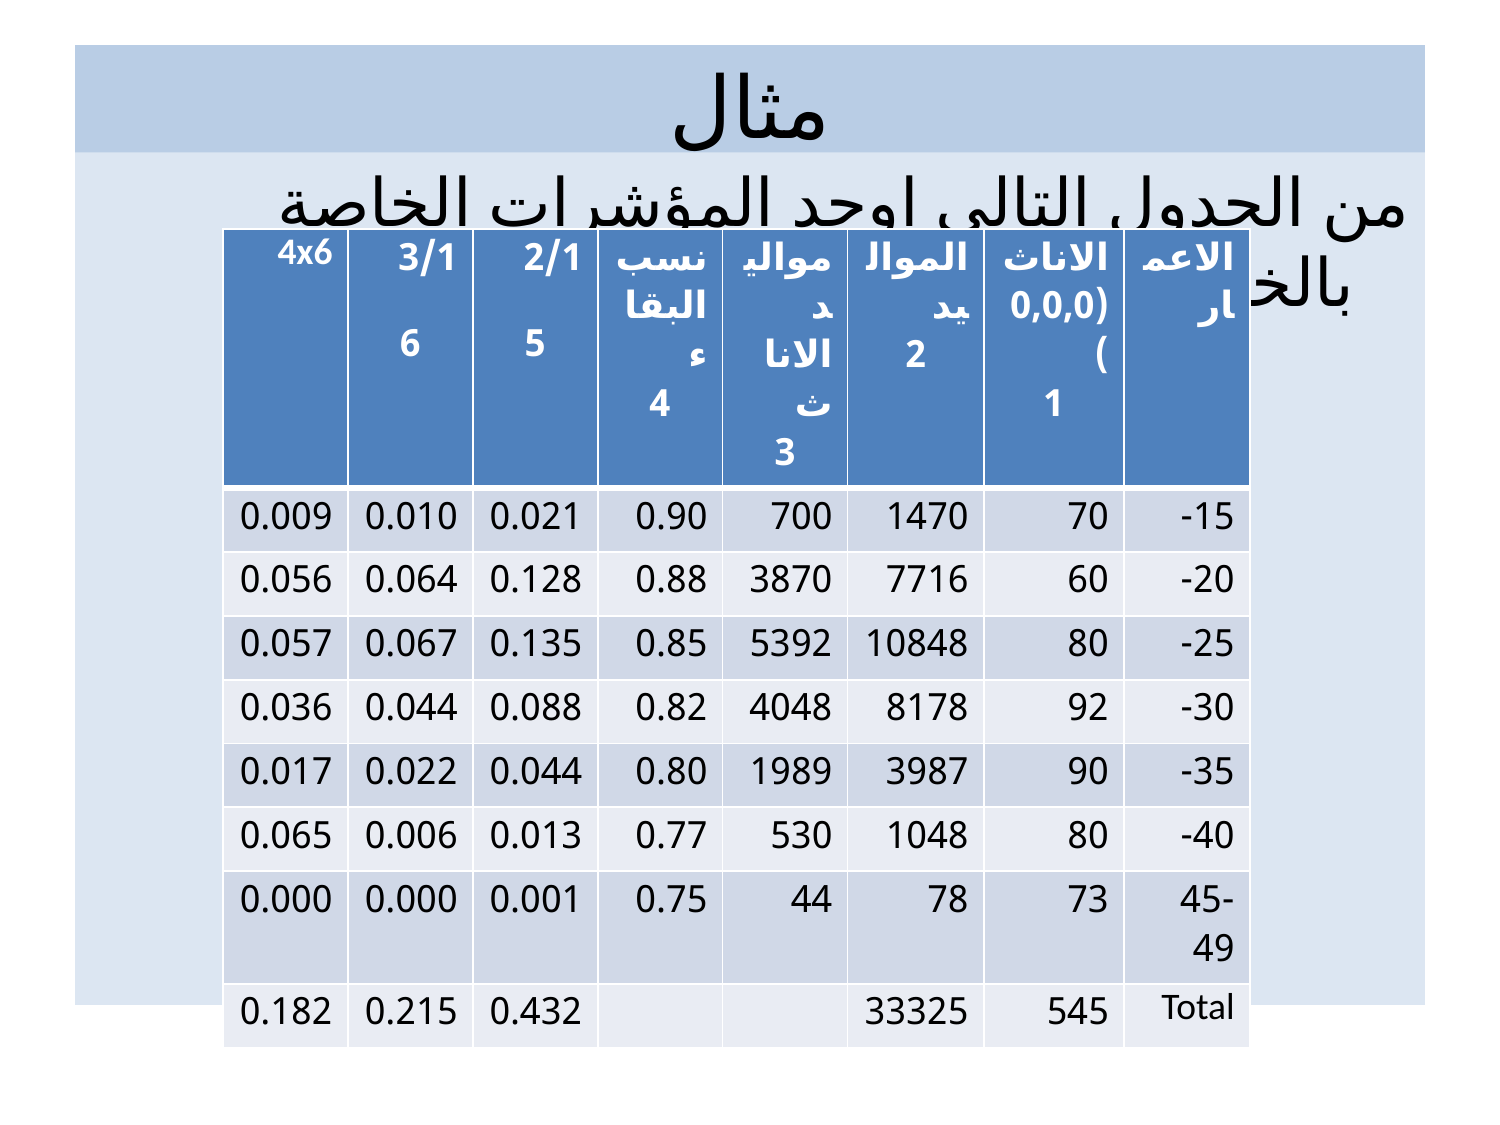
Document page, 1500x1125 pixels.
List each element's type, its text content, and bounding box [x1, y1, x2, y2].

table_cell 0.128 [474, 553, 597, 615]
table_cell 7716 [848, 553, 983, 615]
table_cell 33325 [848, 985, 983, 1047]
table_cell 0.182 [224, 985, 347, 1047]
table_cell 0.036 [224, 681, 347, 743]
table_header 3/1 6 [349, 230, 472, 485]
title مثال [75, 45, 1425, 152]
table_cell 70 [985, 491, 1123, 551]
table_cell 3987 [848, 744, 983, 806]
table_cell 0.013 [474, 808, 597, 870]
table_cell 25- [1125, 617, 1249, 679]
table_cell 0.000 [349, 872, 472, 983]
table_cell 0.044 [474, 744, 597, 806]
list من الجدول التالي اوجد المؤشرات الخاصة بالخصوبة [75, 152, 1425, 1005]
table_header 4x6 [224, 230, 347, 485]
table_cell 78 [848, 872, 983, 983]
table_cell 0.088 [474, 681, 597, 743]
table_cell 4048 [723, 681, 847, 743]
table_cell 0.432 [474, 985, 597, 1047]
table_header المواليد 2 [848, 230, 983, 485]
table_cell 0.067 [349, 617, 472, 679]
table_cell 0.022 [349, 744, 472, 806]
table_cell 10848 [848, 617, 983, 679]
table_cell 1989 [723, 744, 847, 806]
table_cell 0.215 [349, 985, 472, 1047]
table_cell 0.82 [599, 681, 722, 743]
table_cell 0.88 [599, 553, 722, 615]
table_cell 8178 [848, 681, 983, 743]
table_header الاناث (0,0,0) 1 [985, 230, 1123, 485]
table_cell 45-49 [1125, 872, 1249, 983]
table_cell 0.064 [349, 553, 472, 615]
table_cell 0.85 [599, 617, 722, 679]
table_cell 0.80 [599, 744, 722, 806]
table_cell 0.017 [224, 744, 347, 806]
table_cell 0.006 [349, 808, 472, 870]
table_cell 700 [723, 491, 847, 551]
table_cell 0.90 [599, 491, 722, 551]
table_cell 35- [1125, 744, 1249, 806]
table_cell 0.001 [474, 872, 597, 983]
table_cell 1048 [848, 808, 983, 870]
table_cell 20- [1125, 553, 1249, 615]
table_cell 30- [1125, 681, 1249, 743]
table_cell 530 [723, 808, 847, 870]
table_cell 5392 [723, 617, 847, 679]
table_cell 44 [723, 872, 847, 983]
table_cell 0.135 [474, 617, 597, 679]
table_cell 90 [985, 744, 1123, 806]
table_cell 1470 [848, 491, 983, 551]
table_cell 3870 [723, 553, 847, 615]
table_cell 73 [985, 872, 1123, 983]
table_header مواليد الاناث 3 [723, 230, 847, 485]
table_cell 0.065 [224, 808, 347, 870]
table_cell 0.057 [224, 617, 347, 679]
table_cell 0.010 [349, 491, 472, 551]
table_cell 545 [985, 985, 1123, 1047]
table_cell 0.000 [224, 872, 347, 983]
table_cell 0.77 [599, 808, 722, 870]
table_cell 0.009 [224, 491, 347, 551]
table_cell 40- [1125, 808, 1249, 870]
table_cell 0.75 [599, 872, 722, 983]
table_header نسب البقاء 4 [599, 230, 722, 485]
table_cell 92 [985, 681, 1123, 743]
table_cell [599, 985, 722, 1047]
table_header 2/1 5 [474, 230, 597, 485]
table_cell 15- [1125, 491, 1249, 551]
table_cell 80 [985, 808, 1123, 870]
table_cell 0.056 [224, 553, 347, 615]
table_cell Total [1125, 985, 1249, 1047]
table_cell 80 [985, 617, 1123, 679]
table_header الاعمار [1125, 230, 1249, 485]
table_cell [723, 985, 847, 1047]
table_cell 60 [985, 553, 1123, 615]
table_cell 0.021 [474, 491, 597, 551]
table_cell 0.044 [349, 681, 472, 743]
